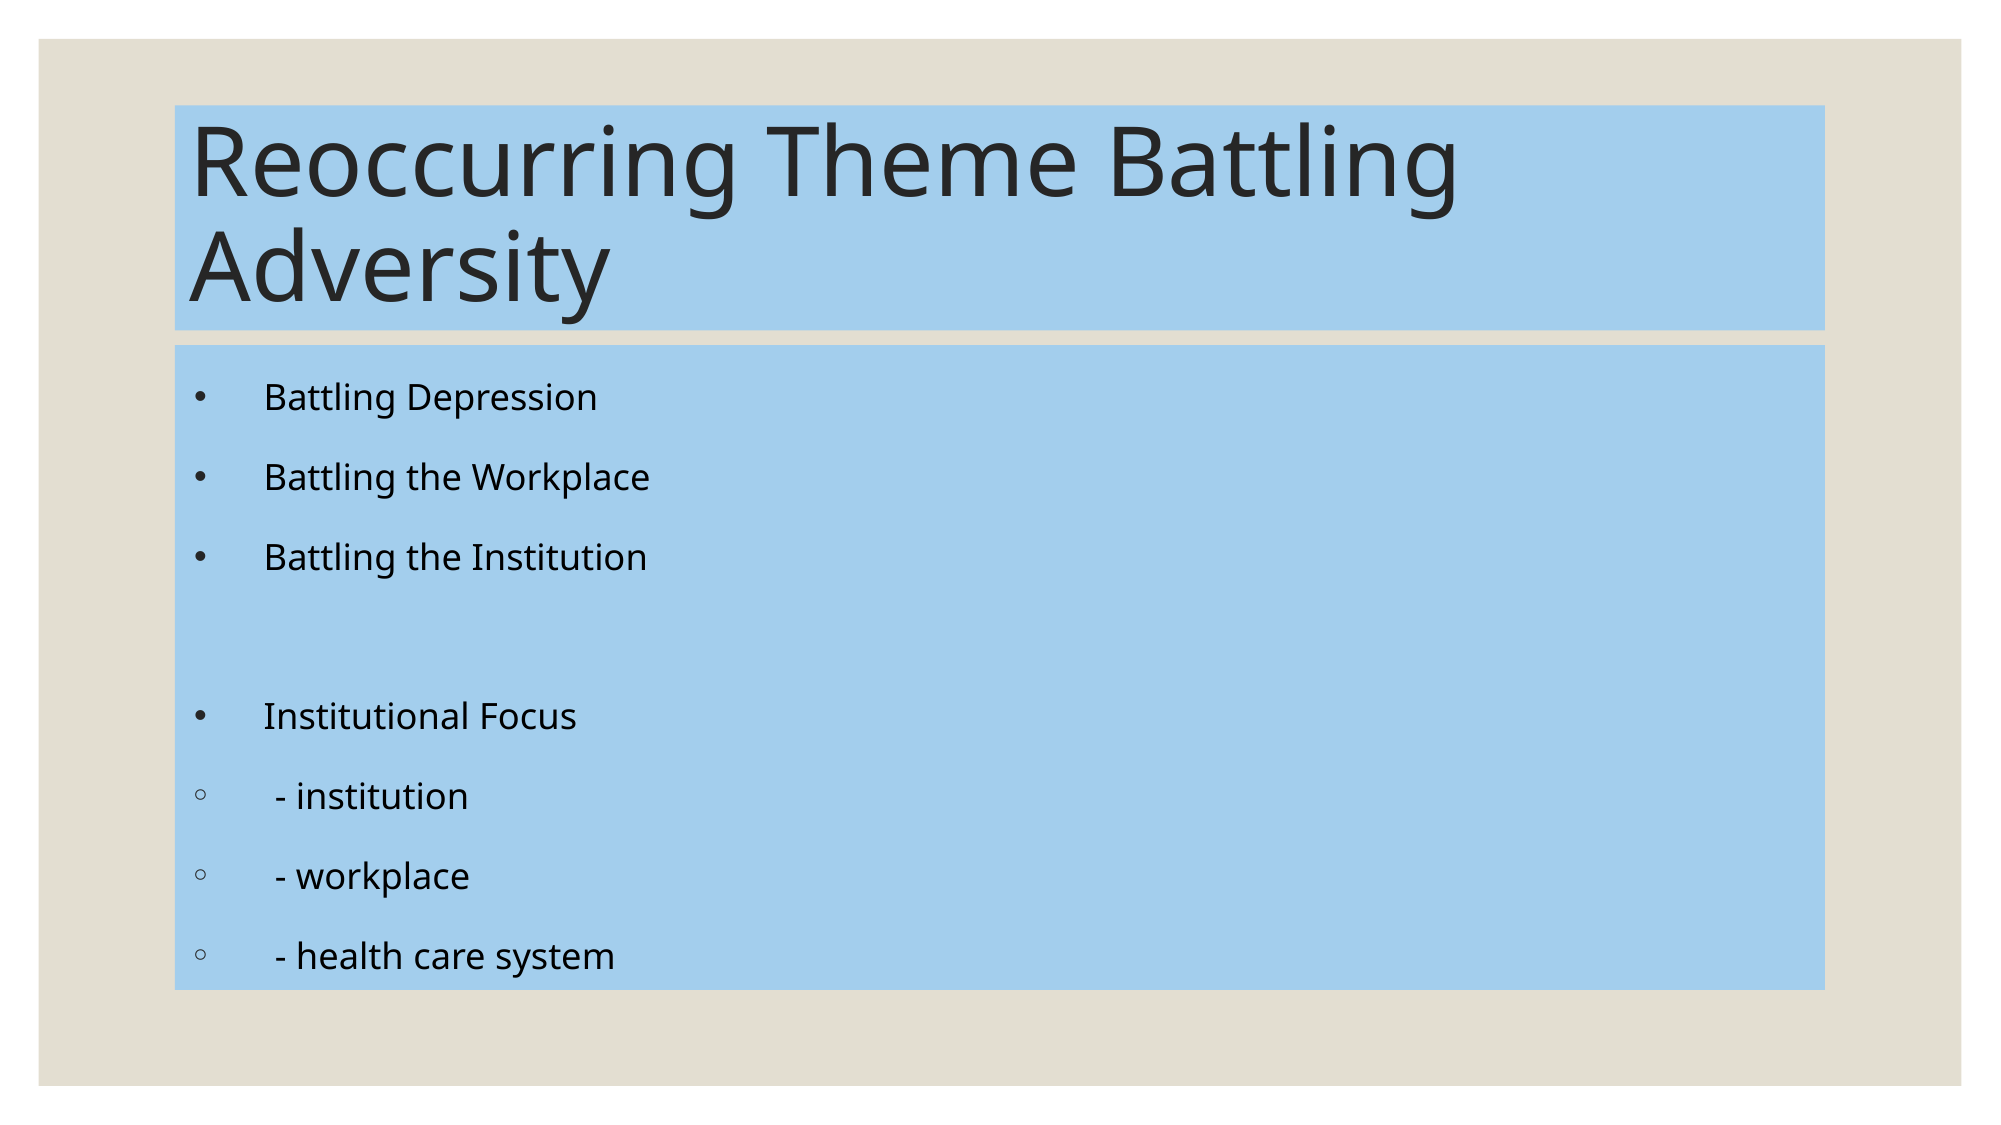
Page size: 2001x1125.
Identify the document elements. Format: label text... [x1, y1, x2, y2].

title Reoccurring Theme Battling Adversity [174, 105, 1825, 331]
list Battling Depression Battling the Workplace Battling the Institution Institutional Focus - institution - workplace - health care system [174, 345, 1825, 990]
